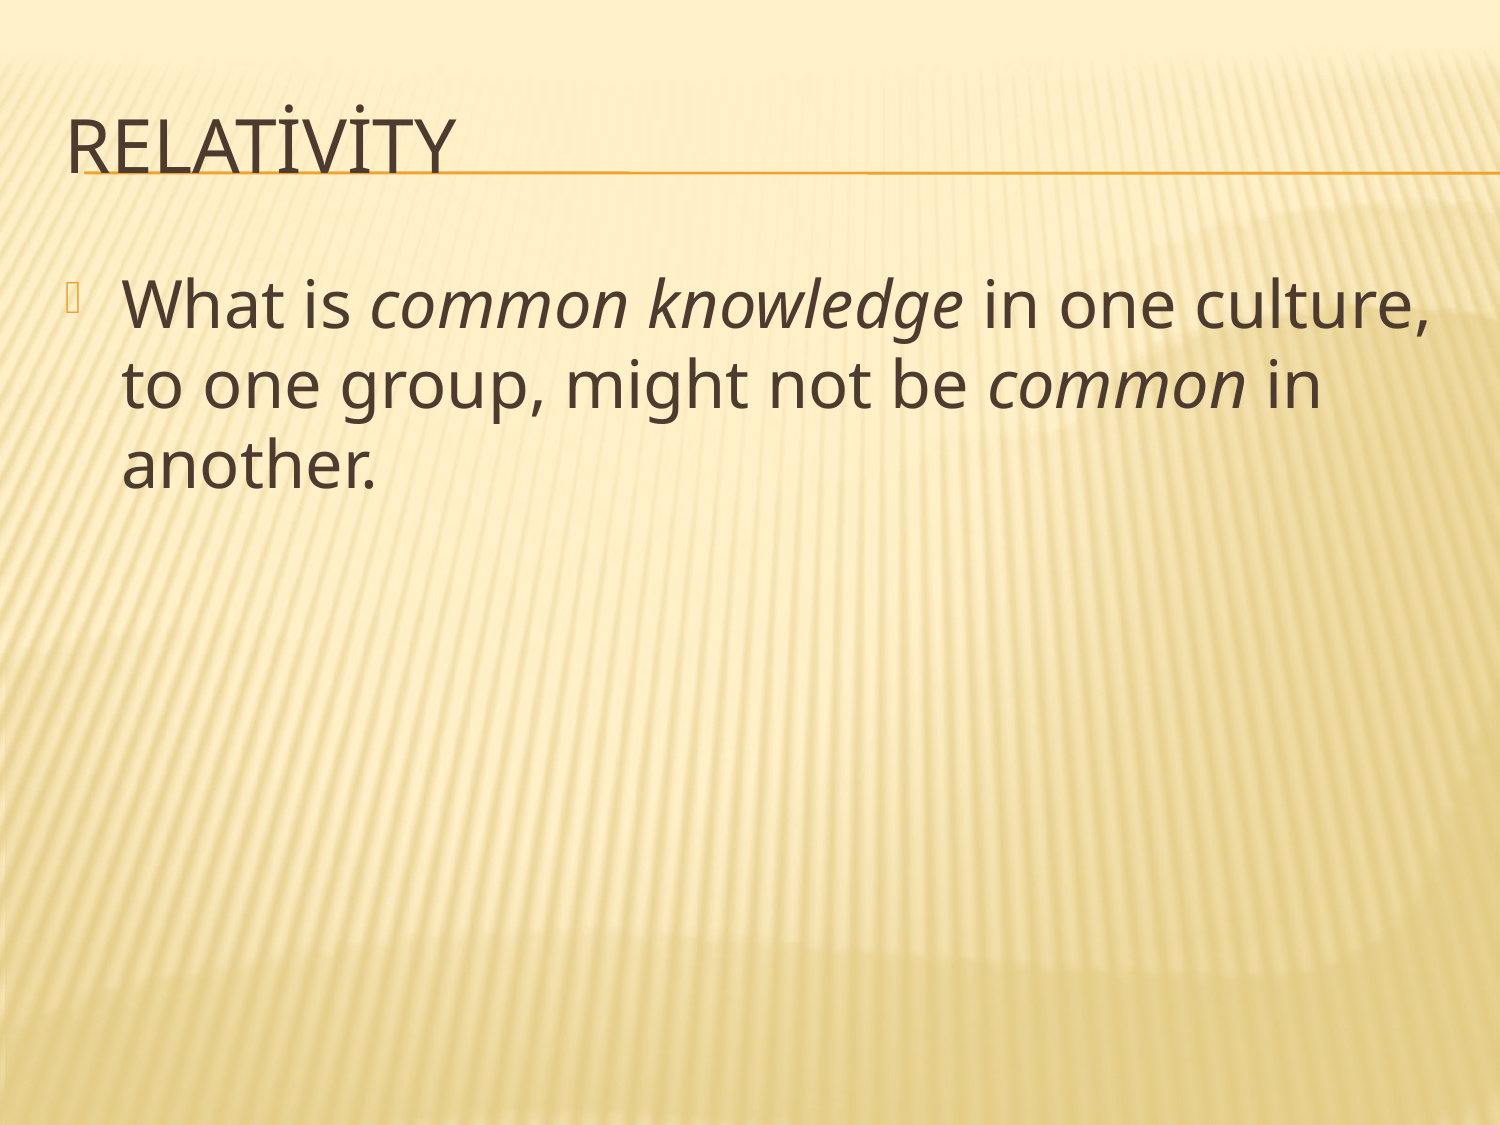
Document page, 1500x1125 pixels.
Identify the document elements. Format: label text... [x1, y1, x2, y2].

list What is common knowledge in one culture, to one group, might not be common in another. [50, 254, 1475, 998]
title Relativity [50, 75, 1475, 213]
